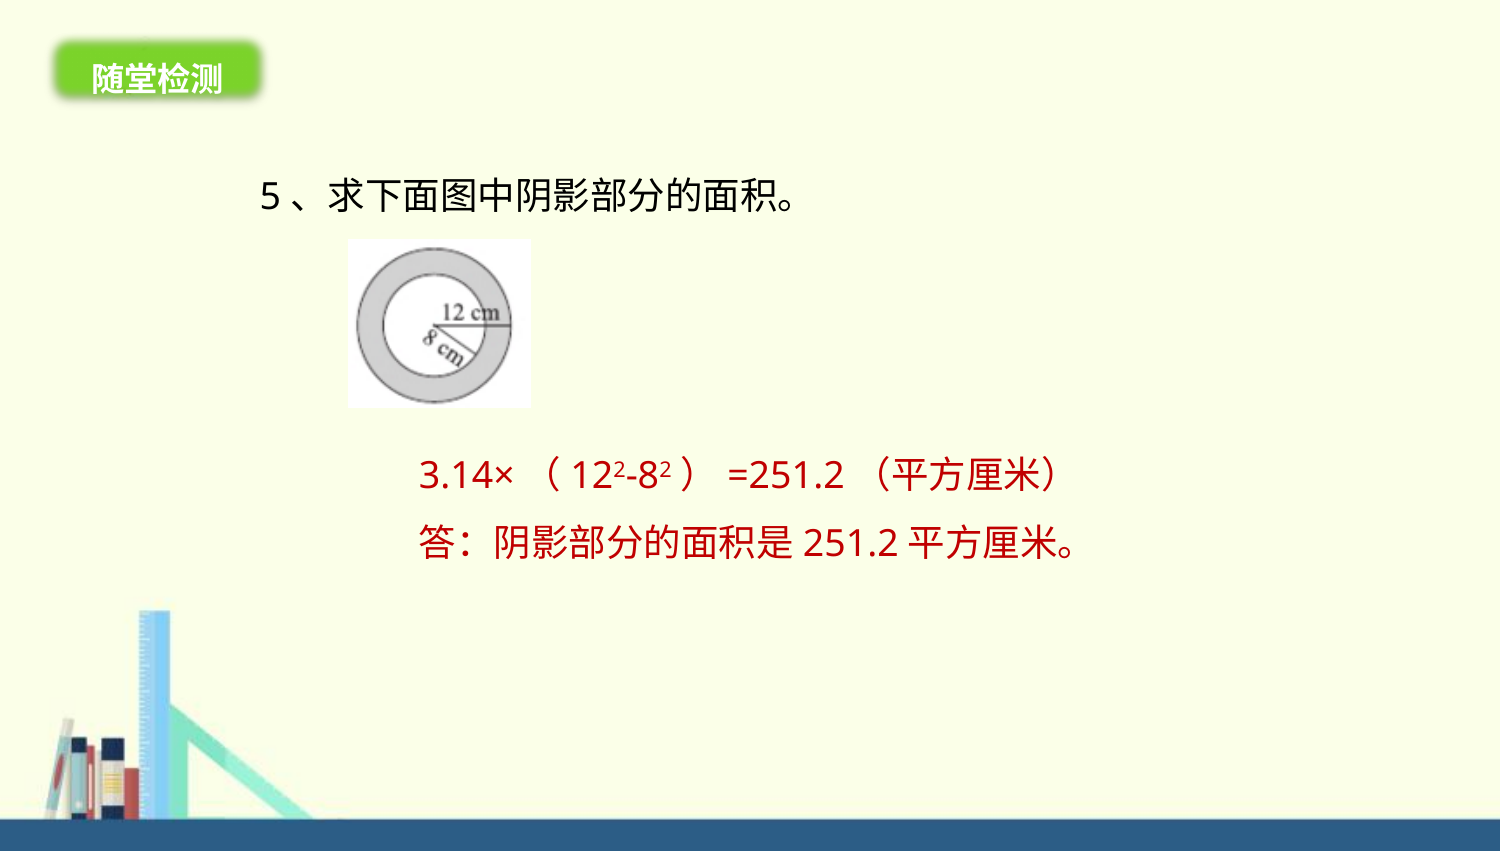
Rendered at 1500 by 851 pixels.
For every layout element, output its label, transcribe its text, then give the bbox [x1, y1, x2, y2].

text_box 5、求下面图中阴影部分的面积。 [244, 142, 1195, 225]
text_box 3.14×（122-82）=251.2（平方厘米） 答：阴影部分的面积是251.2平方厘米。 [404, 421, 1124, 572]
picture [0, 0, 1500, 851]
text_box 随堂检测 [65, 51, 251, 87]
